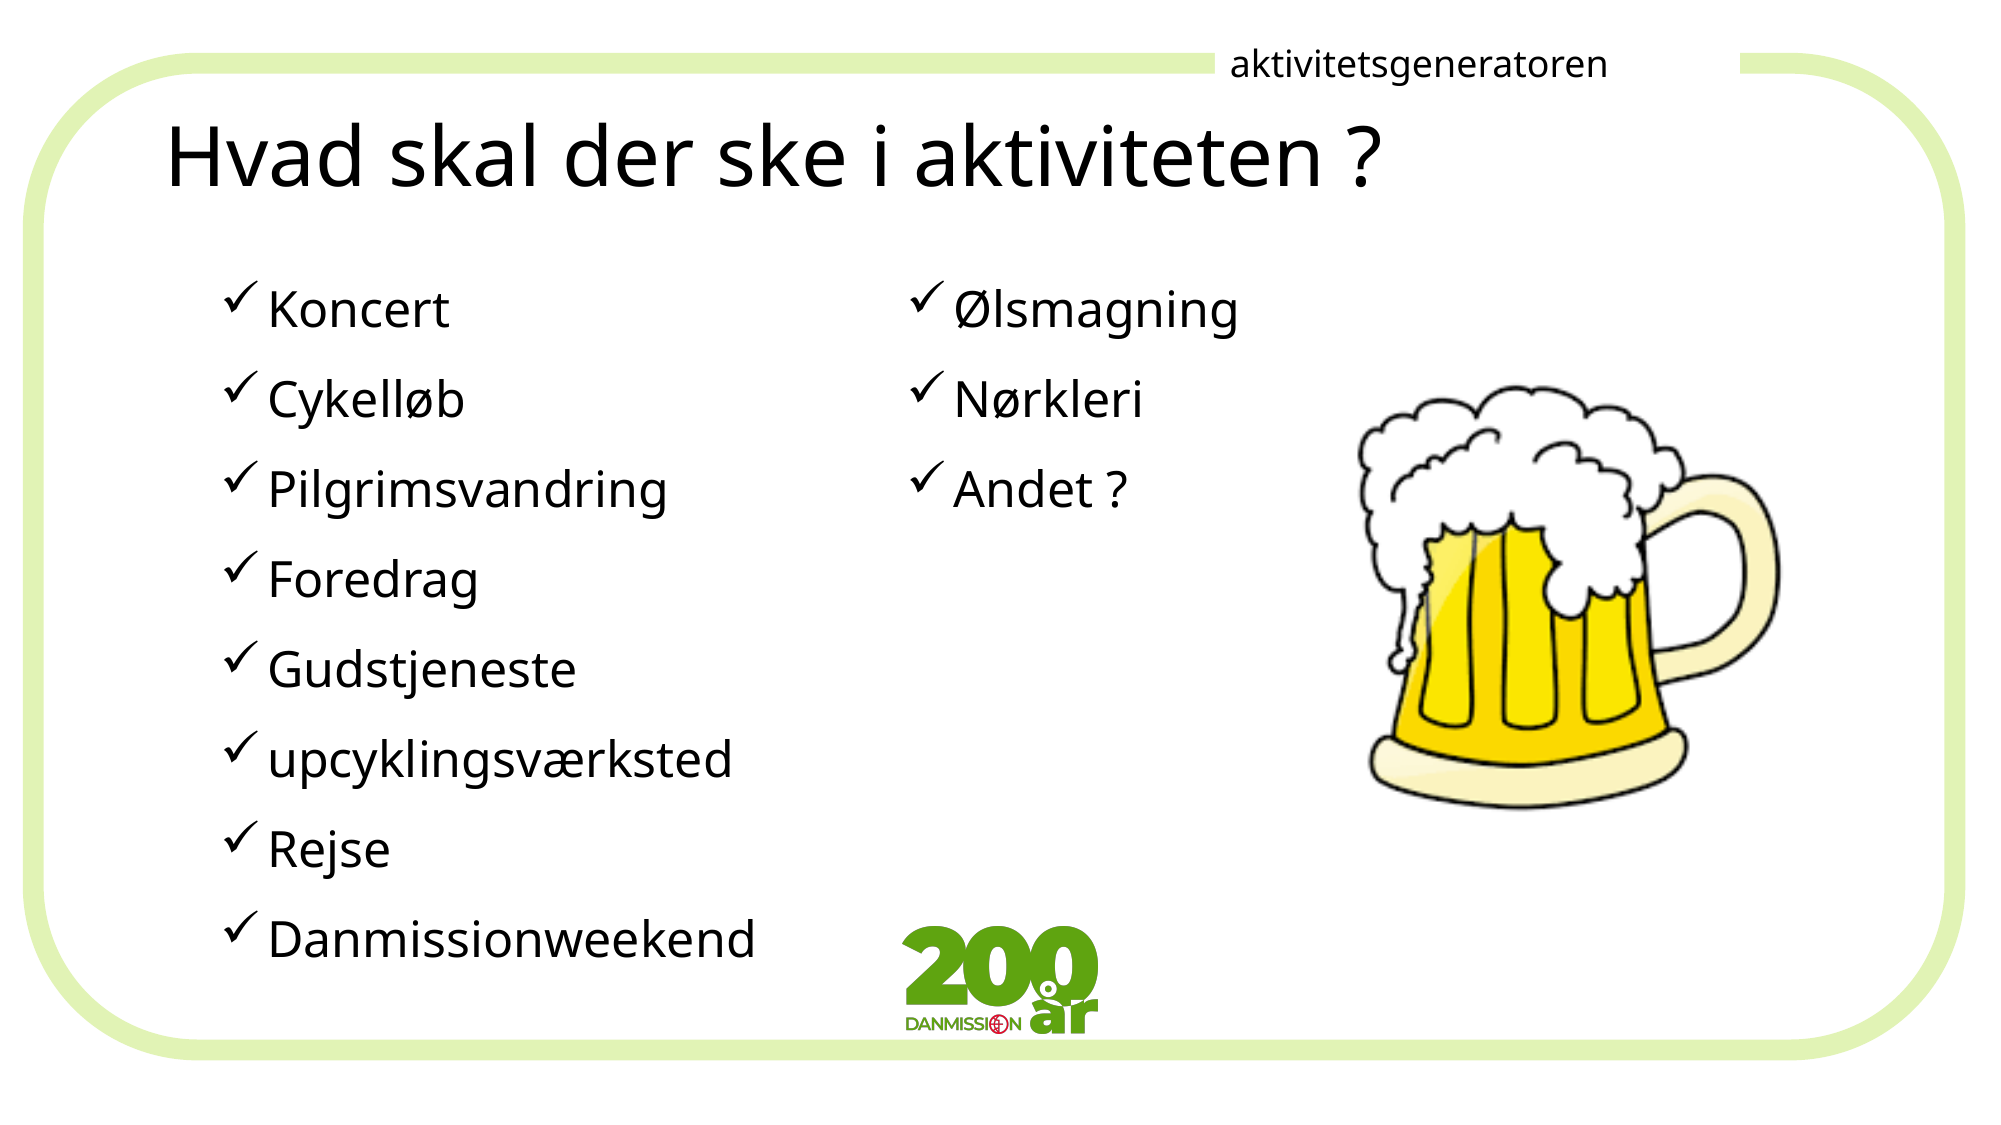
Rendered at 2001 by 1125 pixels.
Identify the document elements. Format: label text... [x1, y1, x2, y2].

text_box [32, 62, 1956, 1051]
picture [902, 926, 1098, 1034]
picture [1255, 346, 1824, 916]
text_box aktivitetsgeneratoren [1214, 32, 1740, 93]
text_box Koncert Cykelløb Pilgrimsvandring Foredrag Gudstjeneste upcyklingsværksted Rejse Danmissionweekend Ølsmagning Nørkleri Andet ? [205, 240, 1608, 1046]
text_box Hvad skal der ske i aktiviteten ? [150, 95, 1794, 211]
